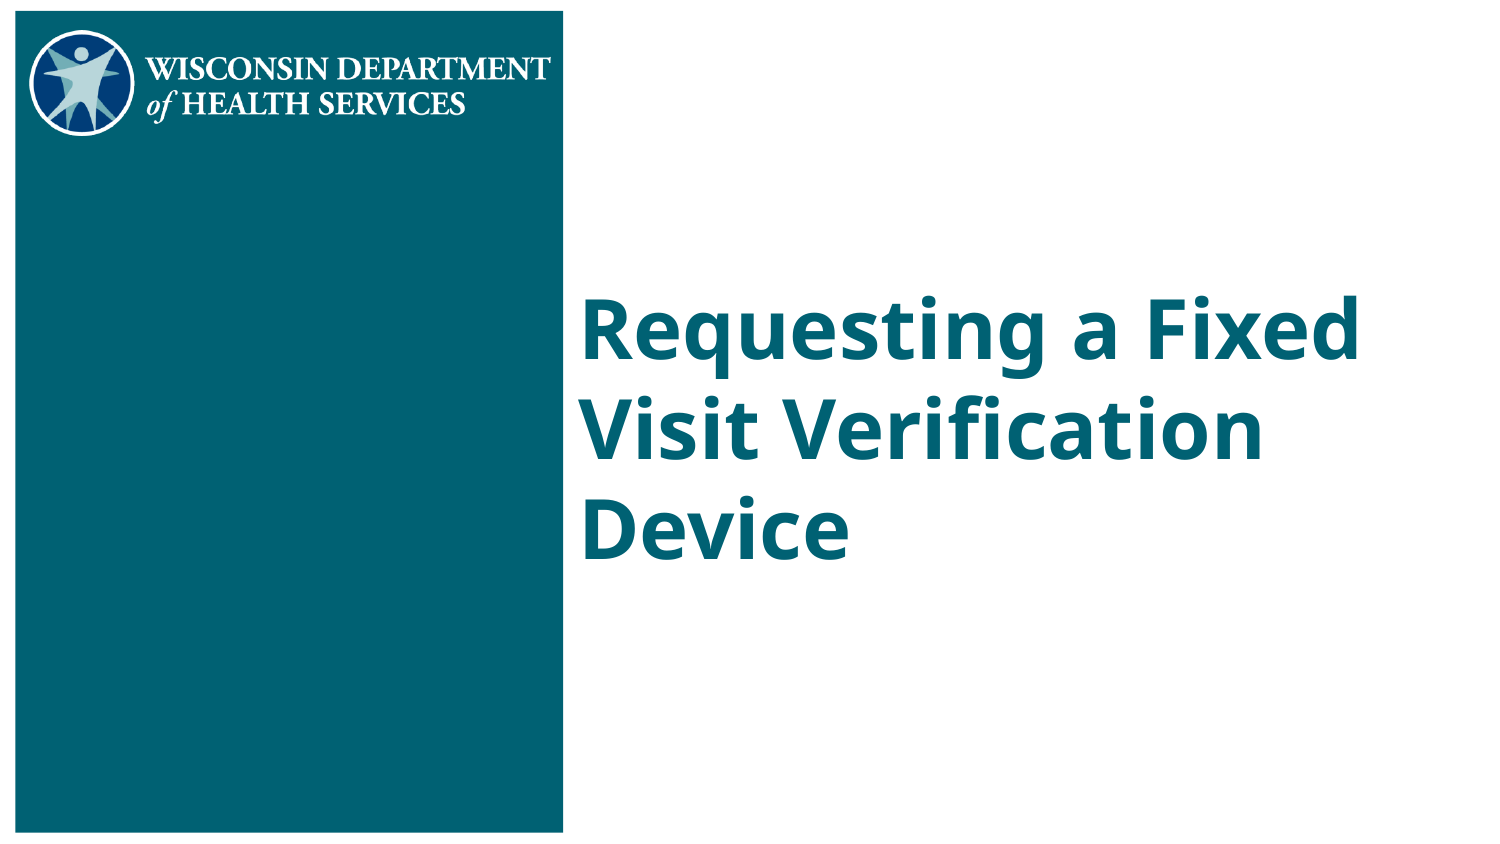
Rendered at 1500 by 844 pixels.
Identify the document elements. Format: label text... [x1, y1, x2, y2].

title Requesting a Fixed Visit Verification Device [563, 11, 1448, 584]
picture [29, 30, 551, 136]
